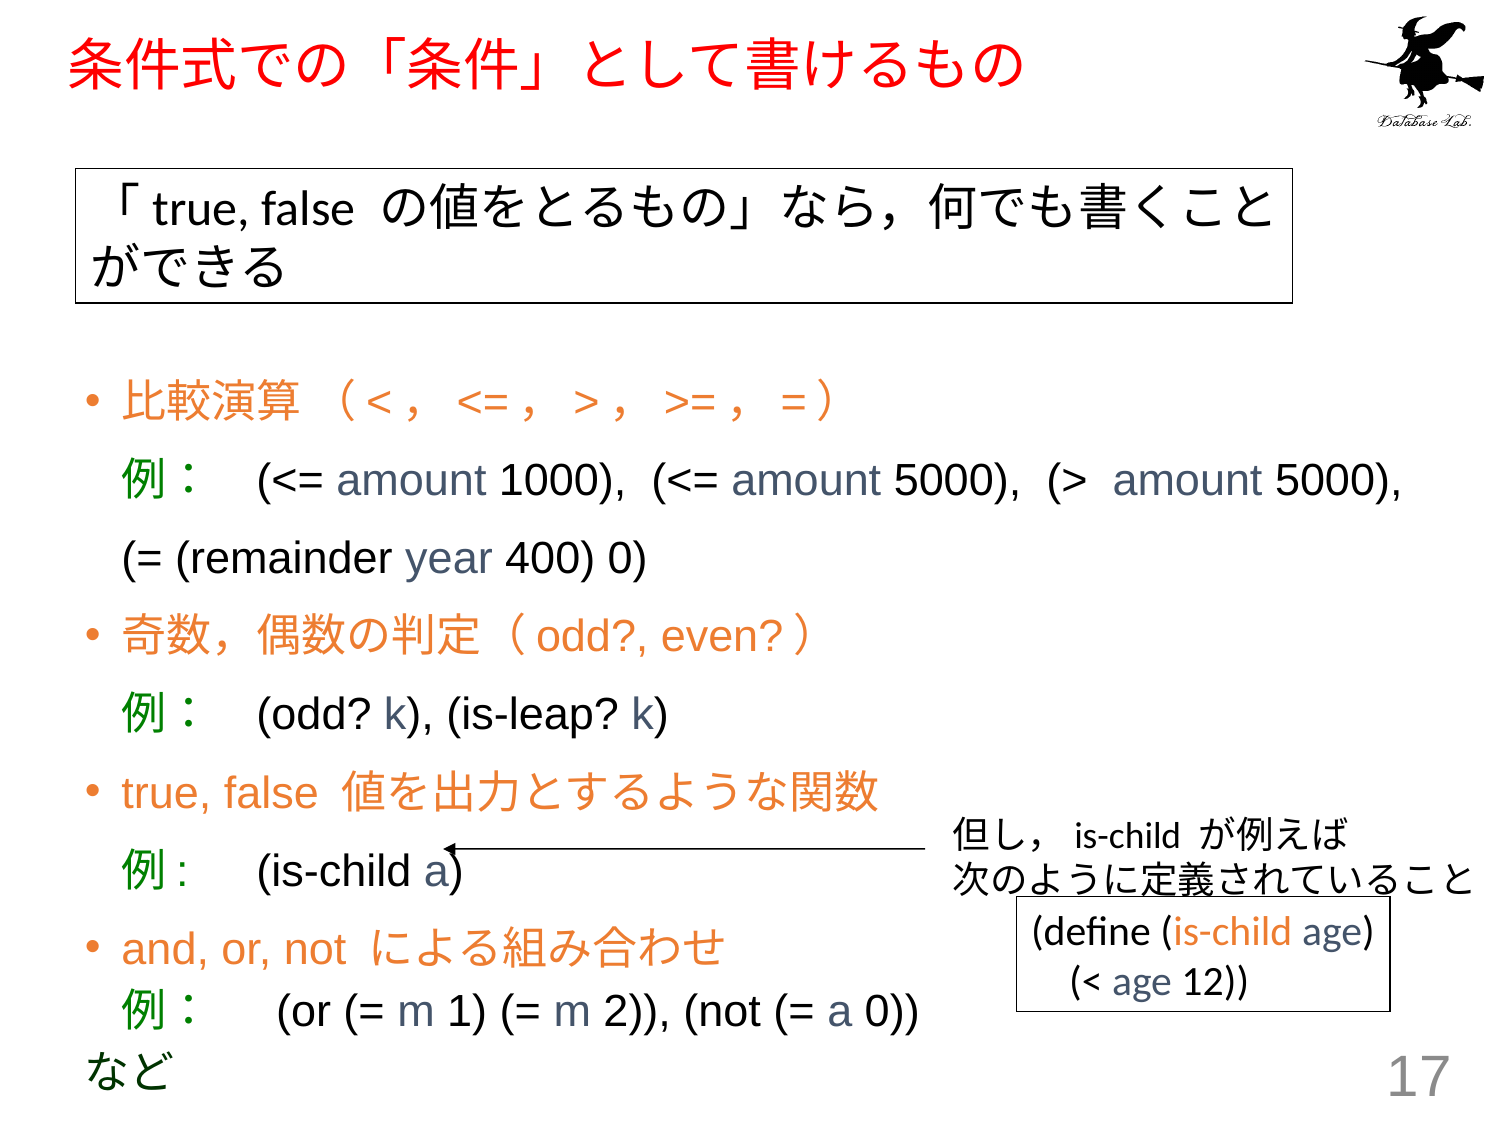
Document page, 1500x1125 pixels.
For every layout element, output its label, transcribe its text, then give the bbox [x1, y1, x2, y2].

list 比較演算 （<，<=，>，>=，=） 例： (<= amount 1000), (<= amount 5000), (> amount 5000), (= (remainder year 400) 0) 奇数，偶数の判定（odd?, even?） 例： (odd? k), (is-leap? k) true, false 値を出力とするような関数 例: (is-child a) and, or, not による組み合わせ 例： (or (= m 1) (= m 2)), (not (= a 0)) など [70, 359, 1443, 1107]
text_box 「true, false の値をとるもの」なら，何でも書くこと ができる [75, 168, 1293, 304]
text_box [443, 842, 926, 856]
title 条件式での「条件」として書けるもの [52, 28, 1441, 106]
slide_number 17 [1129, 1042, 1467, 1103]
picture [1362, 14, 1486, 130]
text_box 但し，is-child が例えば 次のように定義されていること [938, 803, 1492, 909]
text_box (define (is-child age) (< age 12)) [1016, 909, 1390, 1012]
